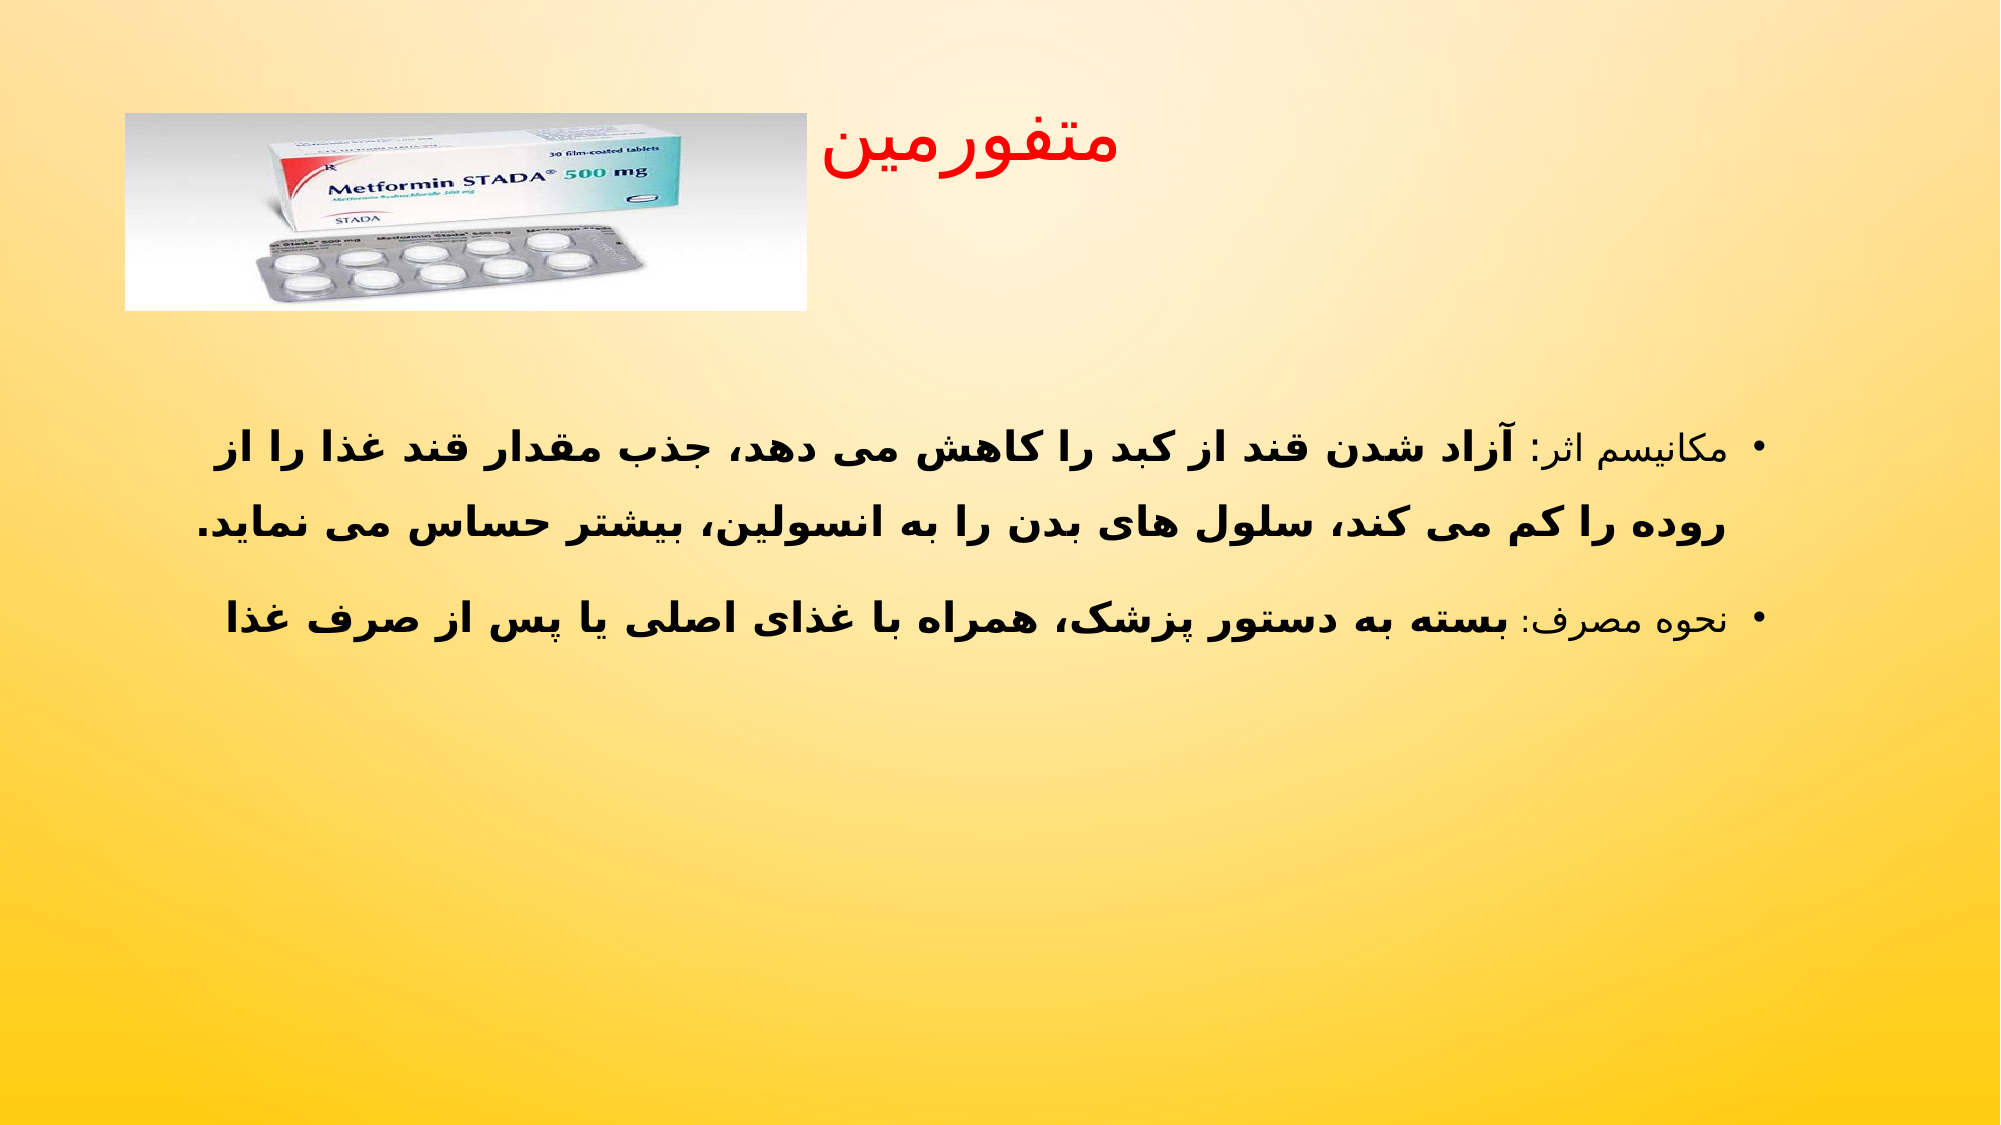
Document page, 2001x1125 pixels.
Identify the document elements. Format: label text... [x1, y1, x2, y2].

title متفورمین [230, 85, 1713, 185]
list مکانیسم اثر: آزاد شدن قند از کبد را کاهش می دهد، جذب مقدار قند غذا را از روده را کم می کند، سلول های بدن را به انسولین، بیشتر حساس می نماید. نحوه مصرف: بسته به دستور پزشک، همراه با غذای اصلی یا پس از صرف غذا [98, 387, 1782, 1074]
picture [124, 113, 808, 311]
